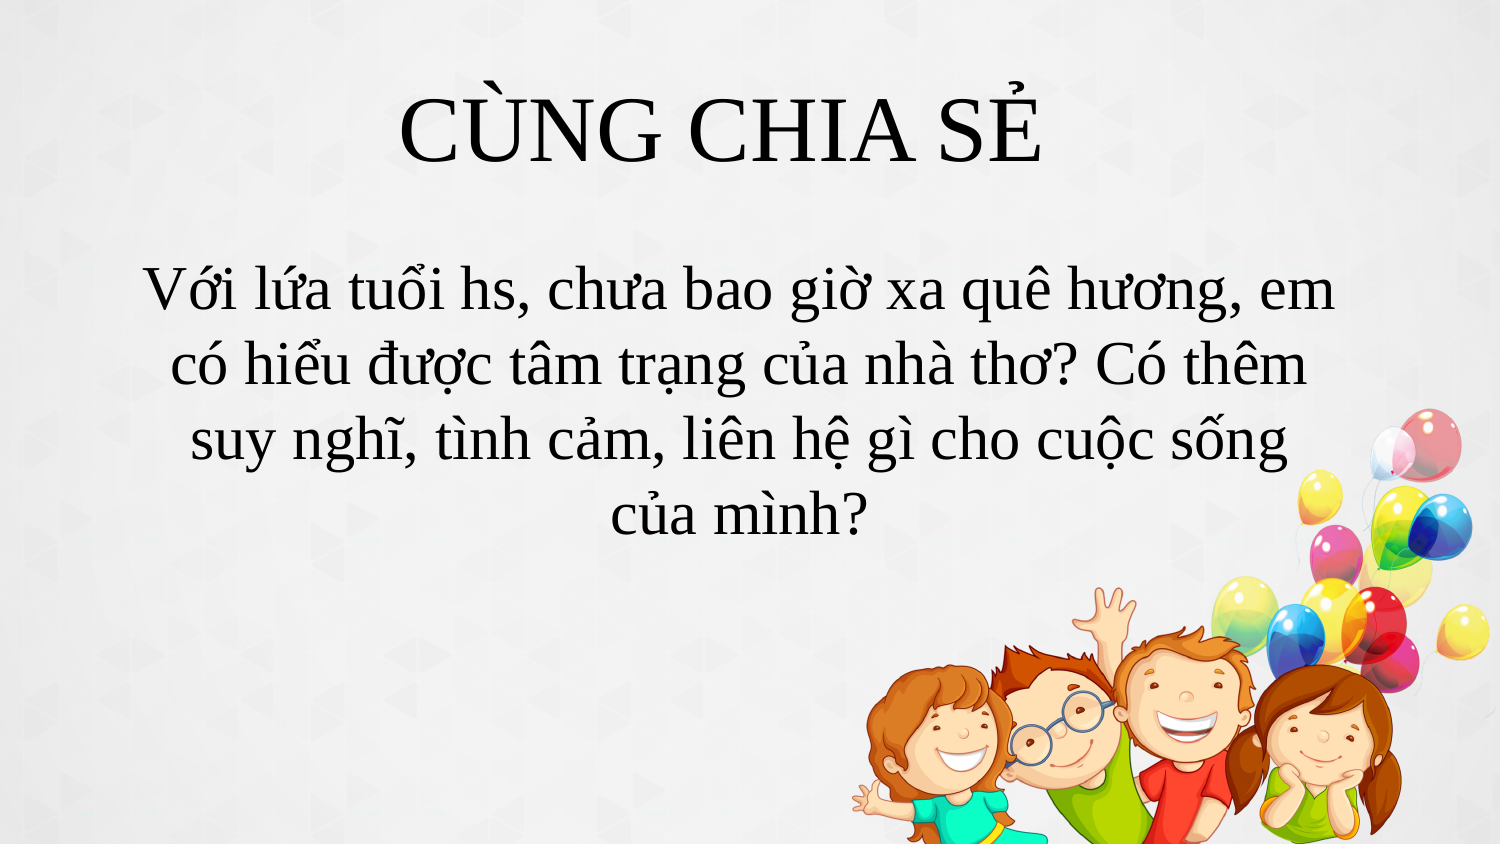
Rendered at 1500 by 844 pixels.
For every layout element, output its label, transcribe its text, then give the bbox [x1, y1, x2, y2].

text_box Với lứa tuổi hs, chưa bao giờ xa quê hương, em có hiểu được tâm trạng của nhà thơ? Có thêm suy nghĩ, tình cảm, liên hệ gì cho cuộc sống của mình? [129, 240, 1351, 554]
text_box CÙNG CHIA SẺ [111, 61, 1332, 187]
picture [0, 0, 1500, 844]
